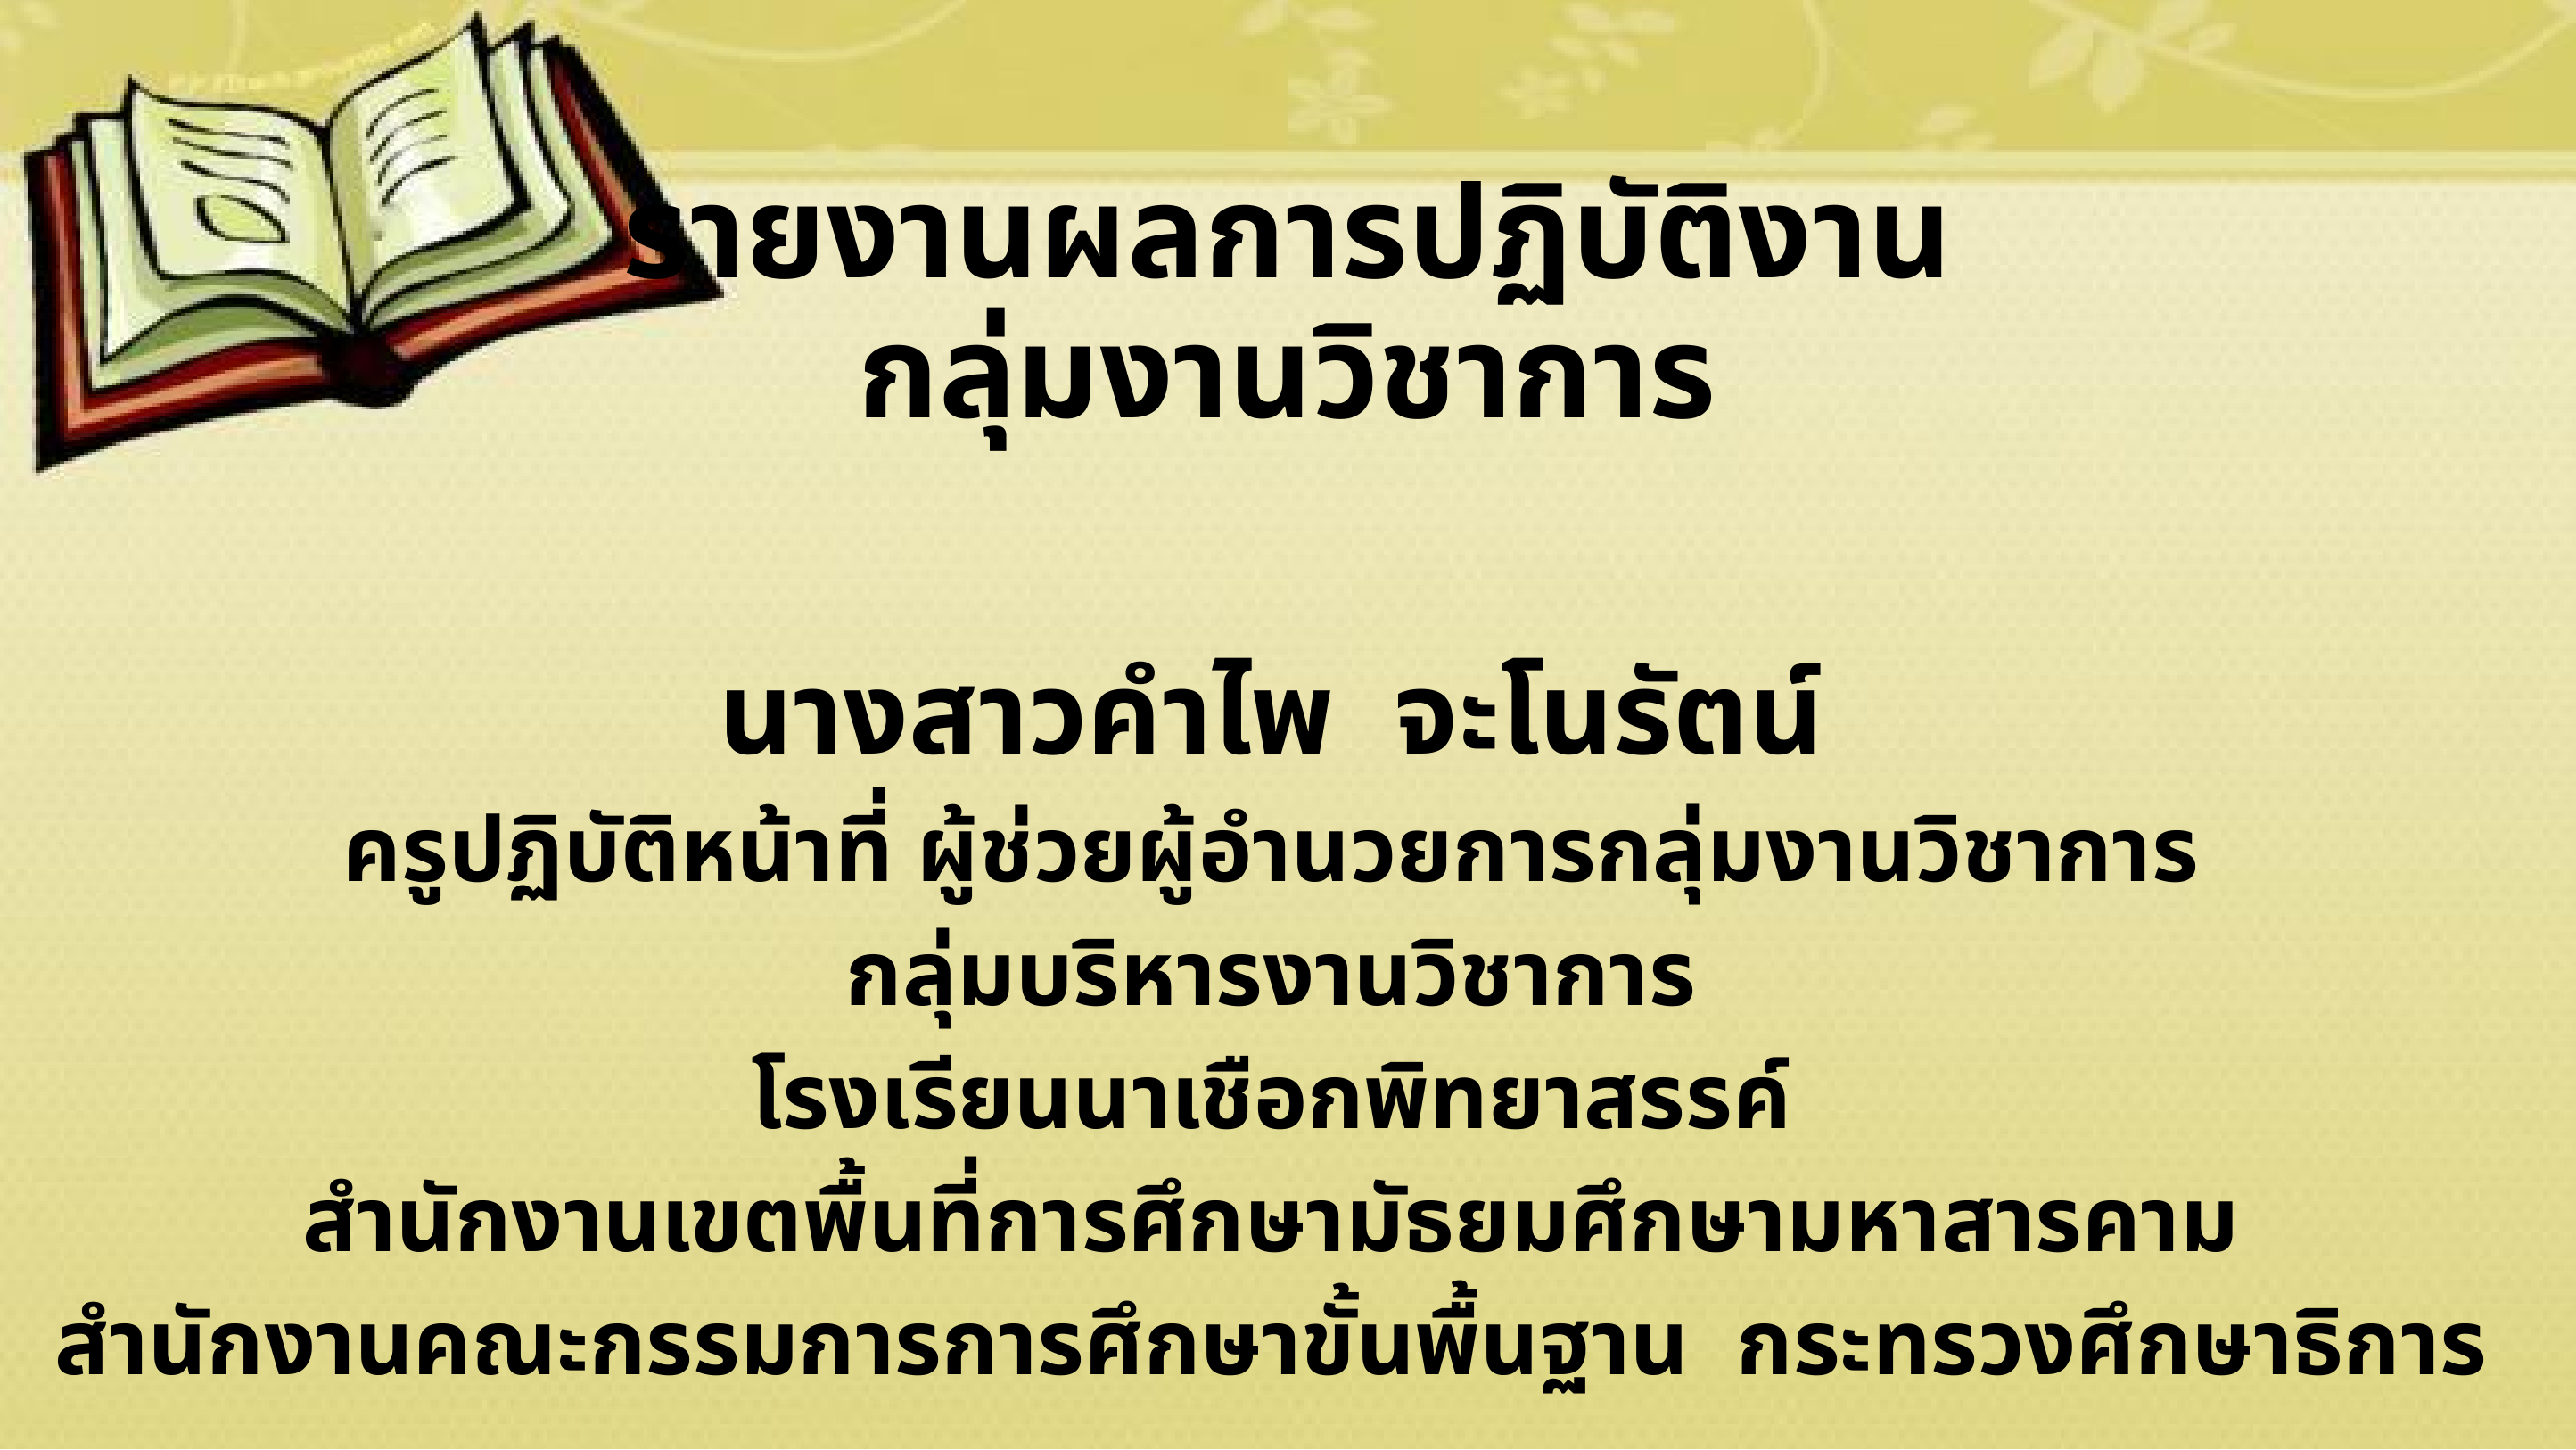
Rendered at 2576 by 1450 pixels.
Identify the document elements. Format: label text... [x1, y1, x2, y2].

title รายงานผลการปฏิบัติงาน กลุ่มงานวิชาการ [418, 19, 2158, 647]
list นางสาวคำไพ จะโนรัตน์ ครูปฏิบัติหน้าที่ ผู้ช่วยผู้อำนวยการกลุ่มงานวิชาการ กลุ่มบริหารงานวิชาการ โรงเรียนนาเชือกพิทยาสรรค์ สำนักงานเขตพื้นที่การศึกษามัธยมศึกษามหาสารคาม สำนักงานคณะกรรมการการศึกษาขั้นพื้นฐาน กระทรวงศึกษาธิการ [34, 647, 2509, 1412]
picture [0, 0, 2576, 1449]
